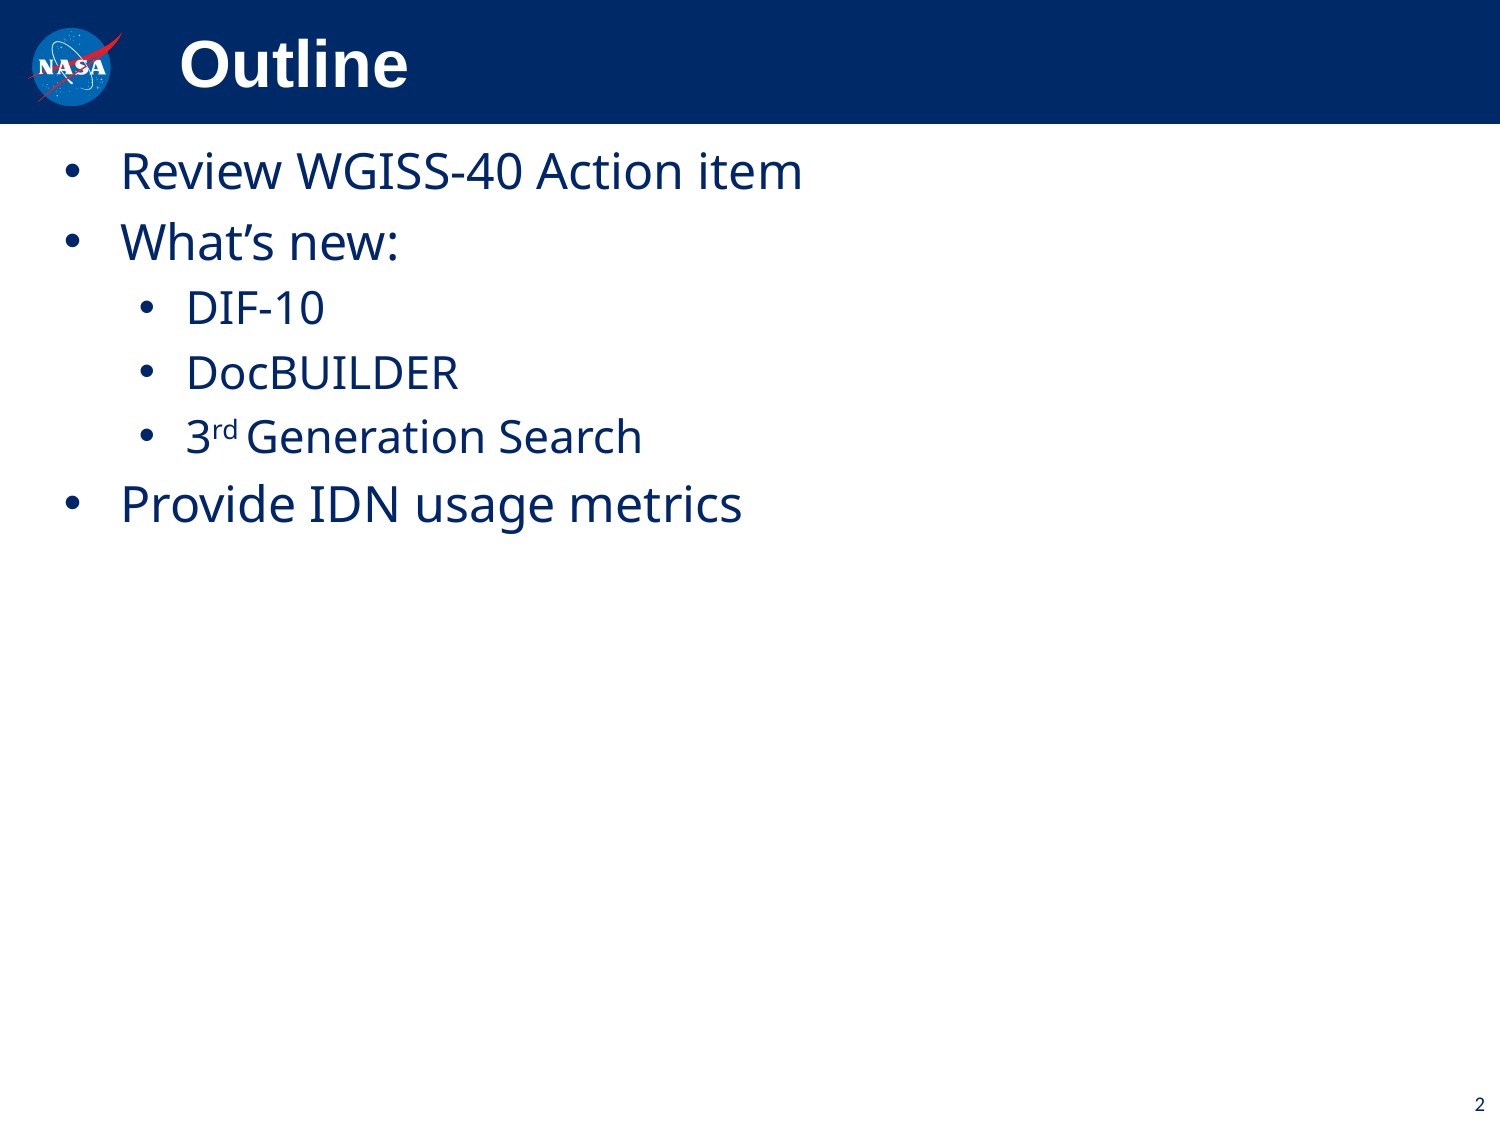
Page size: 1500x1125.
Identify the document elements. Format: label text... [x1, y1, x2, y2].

slide_number 2 [1187, 1082, 1500, 1125]
picture [0, 0, 1500, 124]
title Outline [164, 20, 1378, 103]
list Review WGISS-40 Action item What’s new: DIF-10 DocBUILDER 3rd Generation Search Provide IDN usage metrics [48, 132, 1435, 931]
